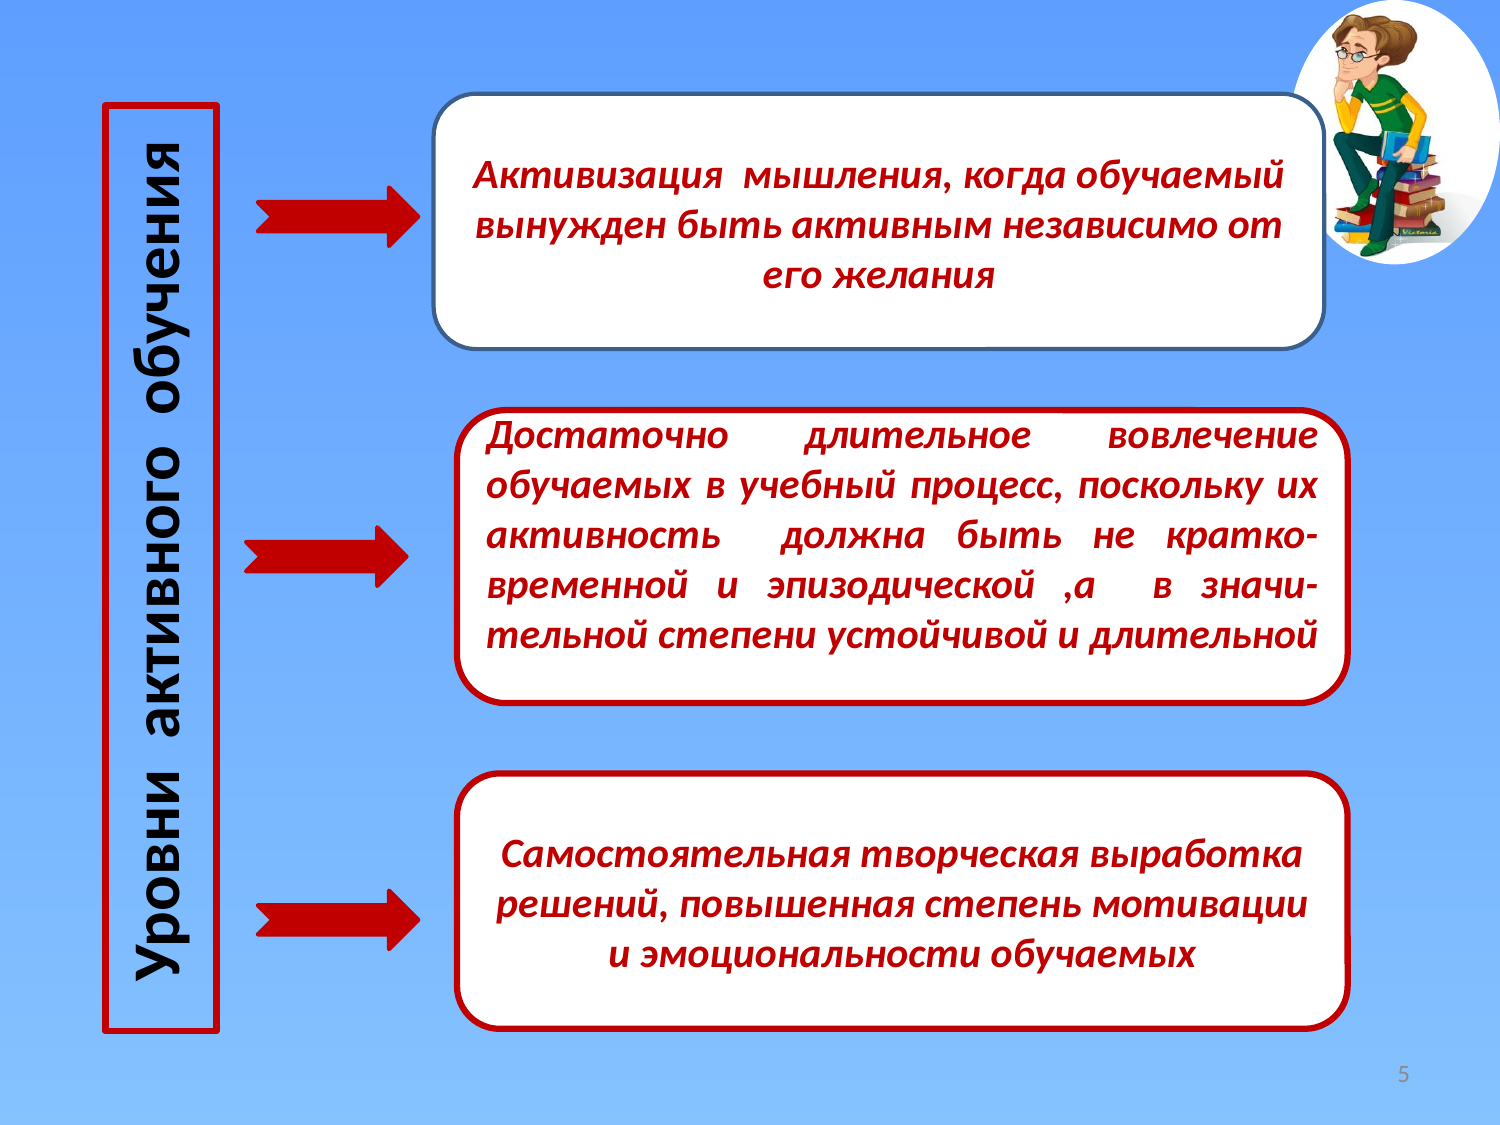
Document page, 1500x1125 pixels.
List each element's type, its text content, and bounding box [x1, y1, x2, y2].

slide_number 5 [1074, 1042, 1425, 1103]
picture [1288, 0, 1500, 265]
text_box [104, 93, 1349, 1032]
